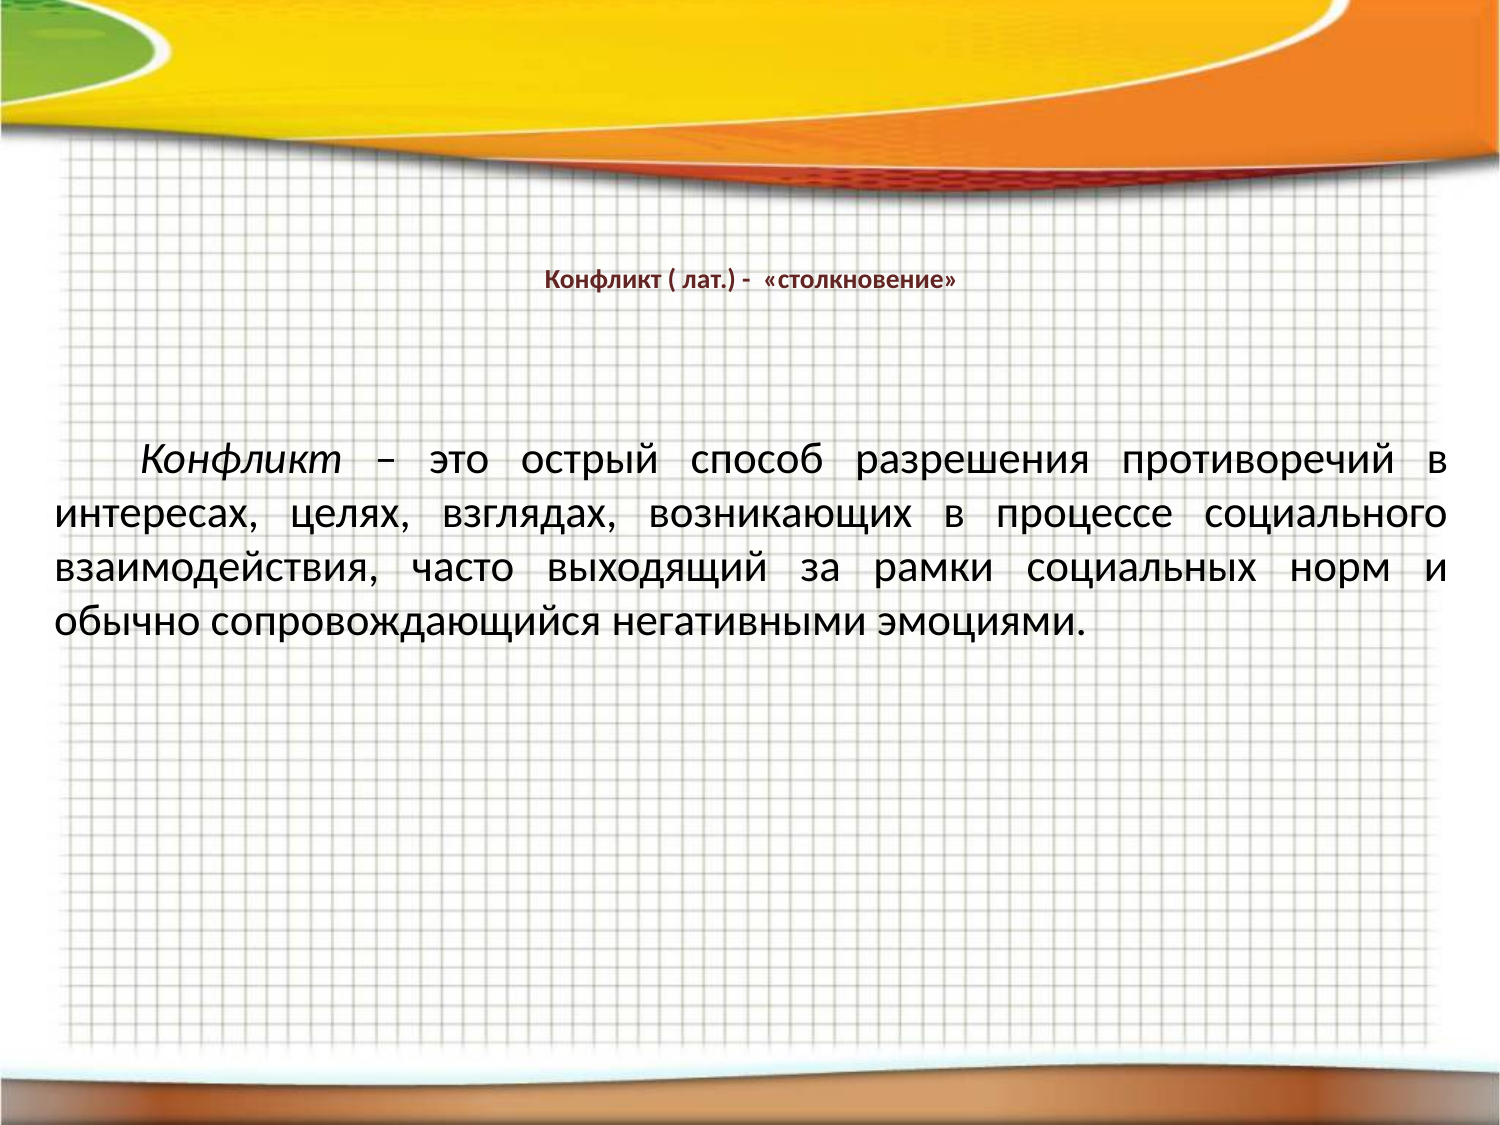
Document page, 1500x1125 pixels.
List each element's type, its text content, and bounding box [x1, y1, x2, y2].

picture [0, 0, 1500, 1125]
title Конфликт ( лат.) - «столкновение» [76, 219, 1427, 336]
list Конфликт – это острый способ разрешения противоречий в интересах, целях, взглядах, возникающих в процессе социального взаимодействия, часто выходящий за рамки социальных норм и обычно сопровождающийся негативными эмоциями. [39, 420, 1465, 657]
